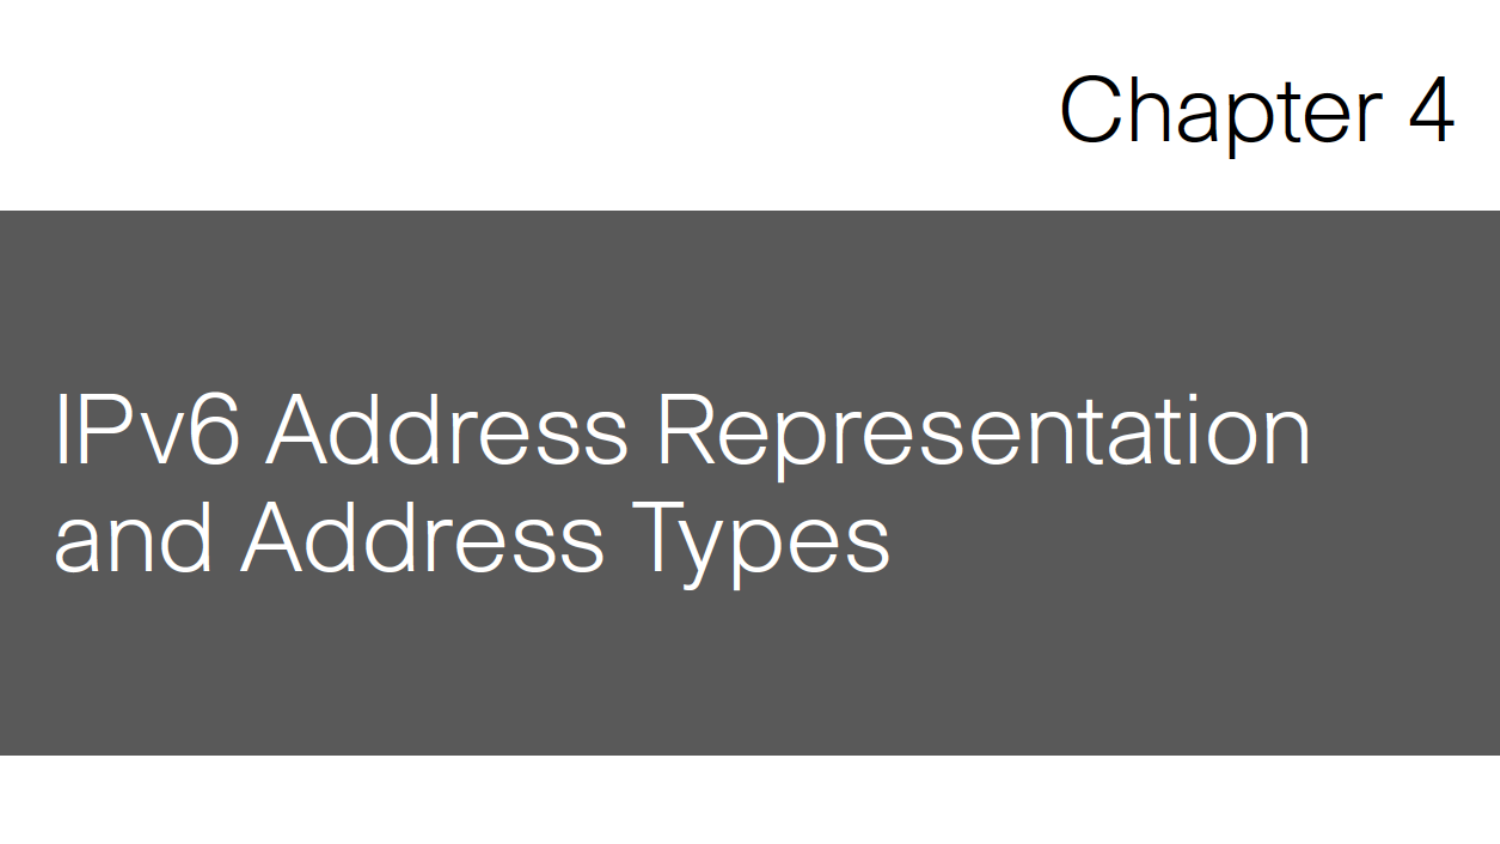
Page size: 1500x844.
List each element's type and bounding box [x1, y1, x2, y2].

picture [0, 49, 1500, 794]
